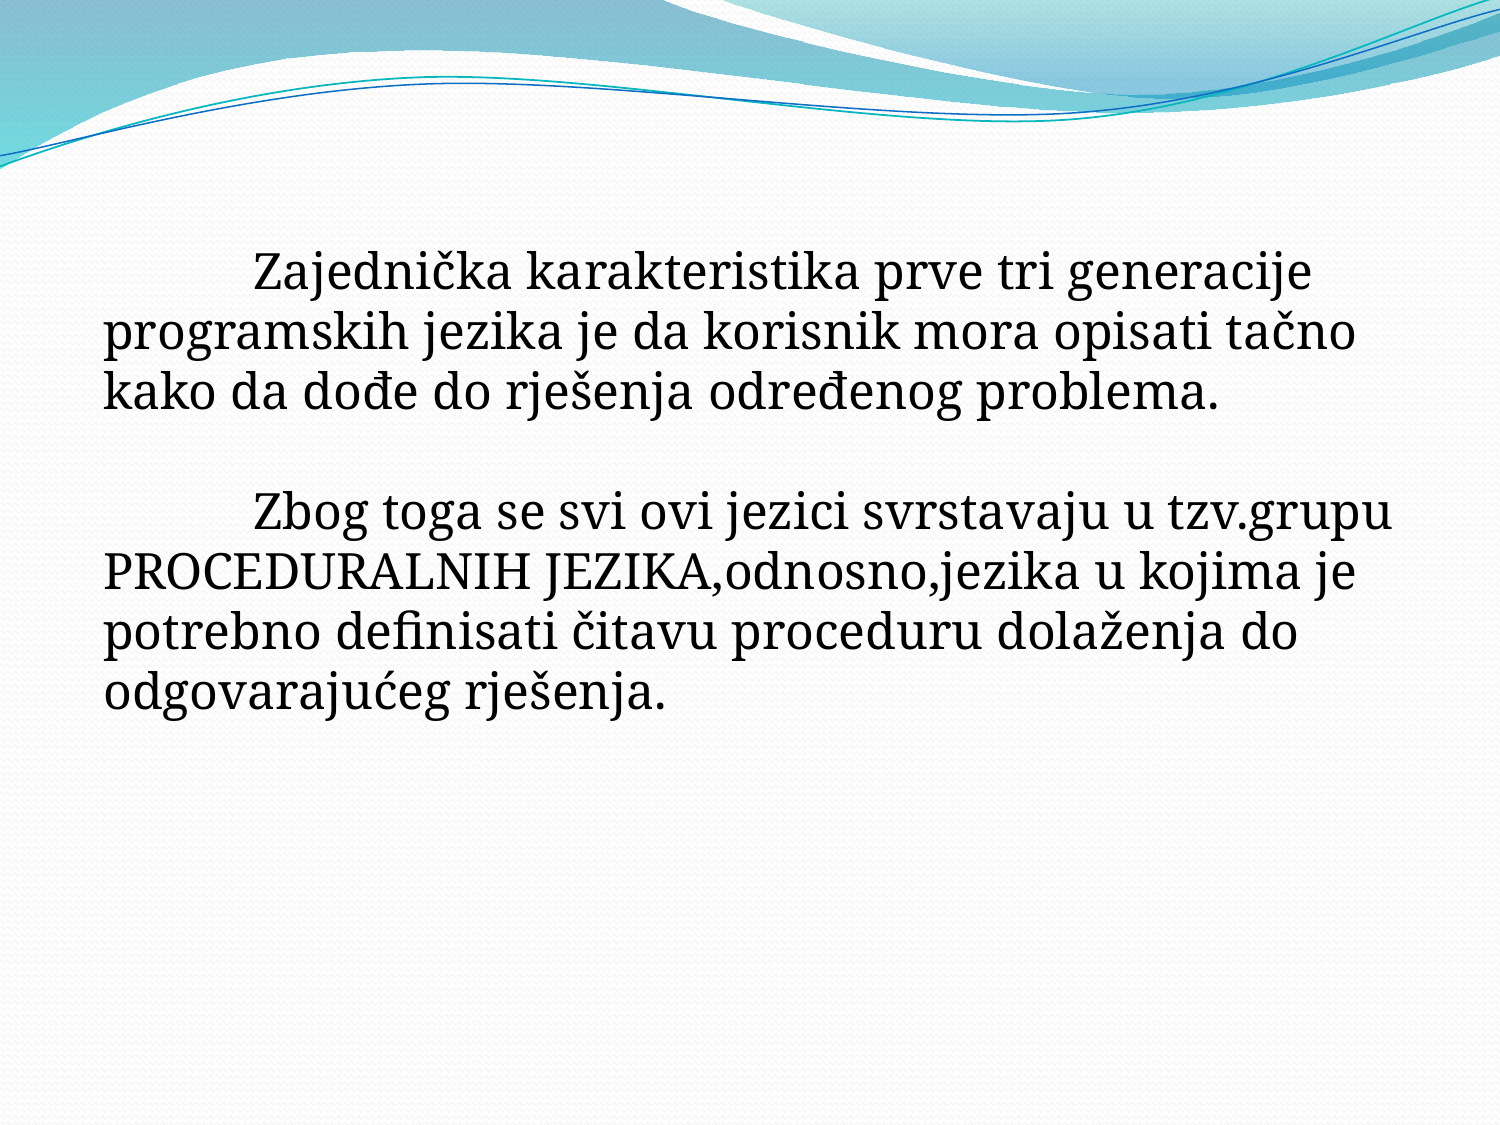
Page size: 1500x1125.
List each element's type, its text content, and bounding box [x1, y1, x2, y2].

text_box Zajednička karakteristika prve tri generacije programskih jezika je da korisnik mora opisati tačno kako da dođe do rješenja određenog problema. Zbog toga se svi ovi jezici svrstavaju u tzv.grupu PROCEDURALNIH JEZIKA,odnosno,jezika u kojima je potrebno definisati čitavu proceduru dolaženja do odgovarajućeg rješenja. [88, 231, 1459, 727]
